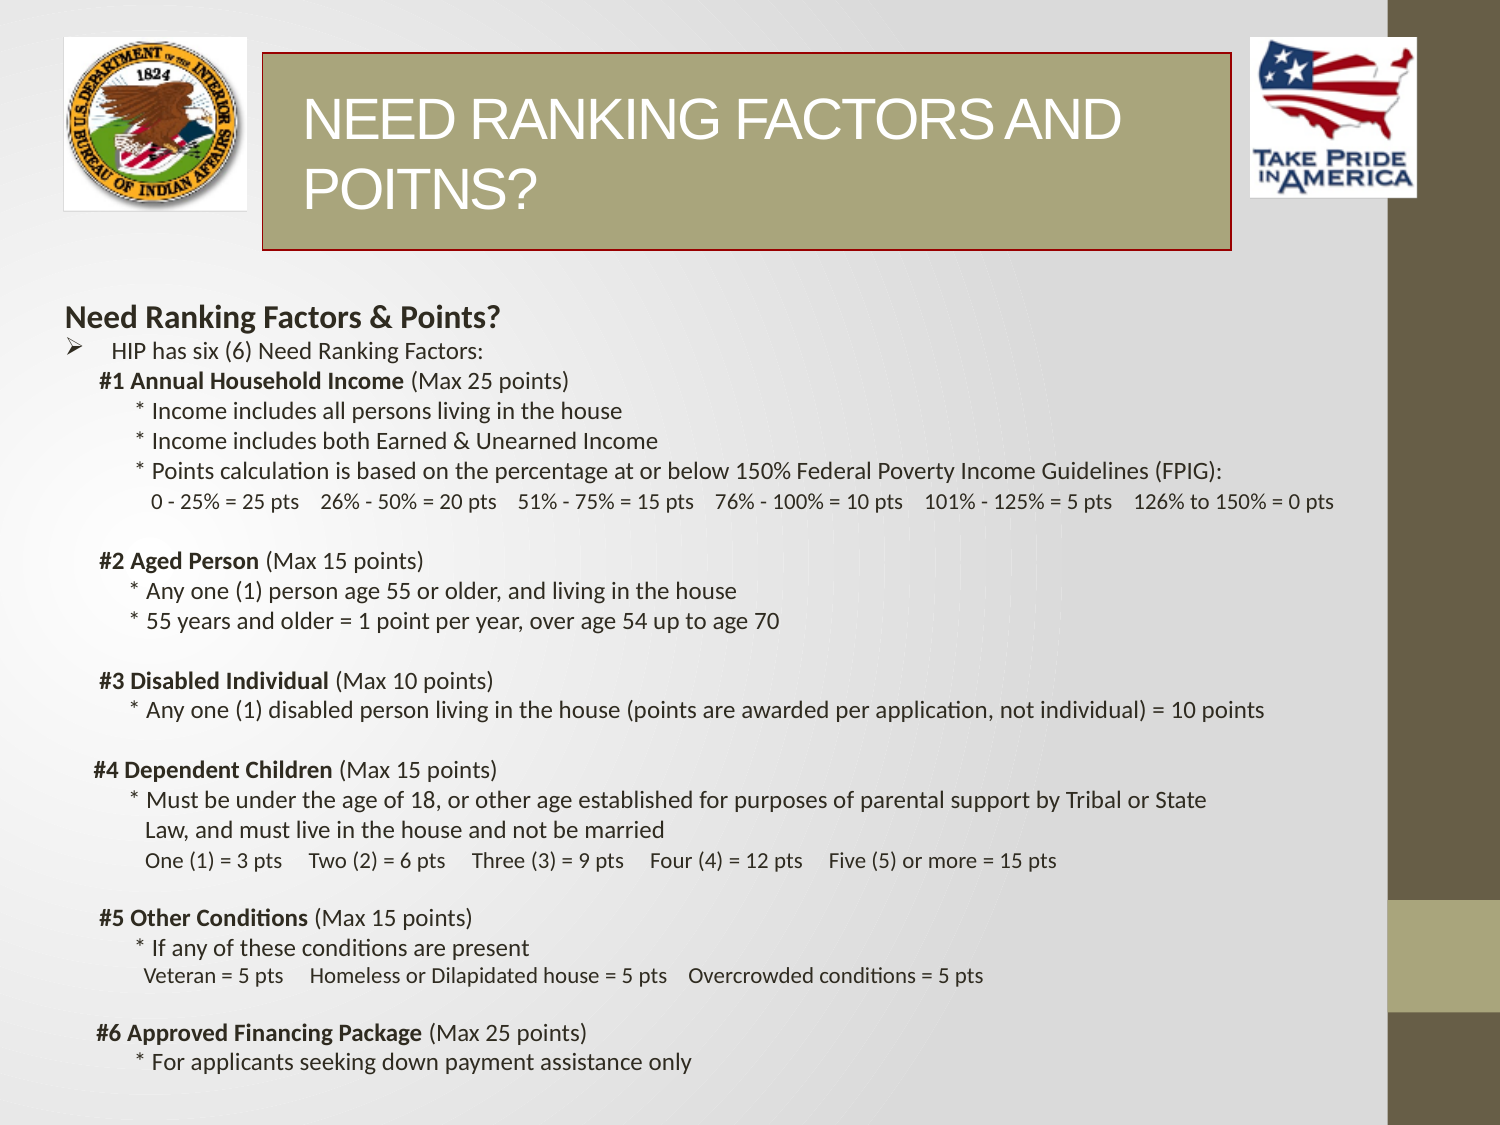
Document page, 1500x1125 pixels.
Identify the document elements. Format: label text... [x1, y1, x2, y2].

text_box Need Ranking Factors & Points? HIP has six (6) Need Ranking Factors: #1 Annual Household Income (Max 25 points) * Income includes all persons living in the house * Income includes both Earned & Unearned Income * Points calculation is based on the percentage at or below 150% Federal Poverty Income Guidelines (FPIG): 0 - 25% = 25 pts 26% - 50% = 20 pts 51% - 75% = 15 pts 76% - 100% = 10 pts 101% - 125% = 5 pts 126% to 150% = 0 pts #2 Aged Person (Max 15 points) * Any one (1) person age 55 or older, and living in the house * 55 years and older = 1 point per year, over age 54 up to age 70 #3 Disabled Individual (Max 10 points) * Any one (1) disabled person living in the house (points are awarded per application, not individual) = 10 points #4 Dependent Children (Max 15 points) * Must be under the age of 18, or other age established for purposes of parental support by Tribal or State Law, and must live in the house and not be married One (1) = 3 pts Two (2) = 6 pts Three (3) = 9 pts Four (4) = 12 pts Five (5) or more = 15 pts #5 Other Conditions (Max 15 points) * If any of these conditions are present Veteran = 5 pts Homeless or Dilapidated house = 5 pts Overcrowded conditions = 5 pts #6 Approved Financing Package (Max 25 points) * For applicants seeking down payment assistance only [50, 287, 1363, 1084]
picture [61, 36, 248, 213]
picture [1249, 36, 1420, 201]
text_box [262, 52, 1232, 250]
title NEED RANKING FACTORS AND POITNS? [287, 57, 1232, 246]
